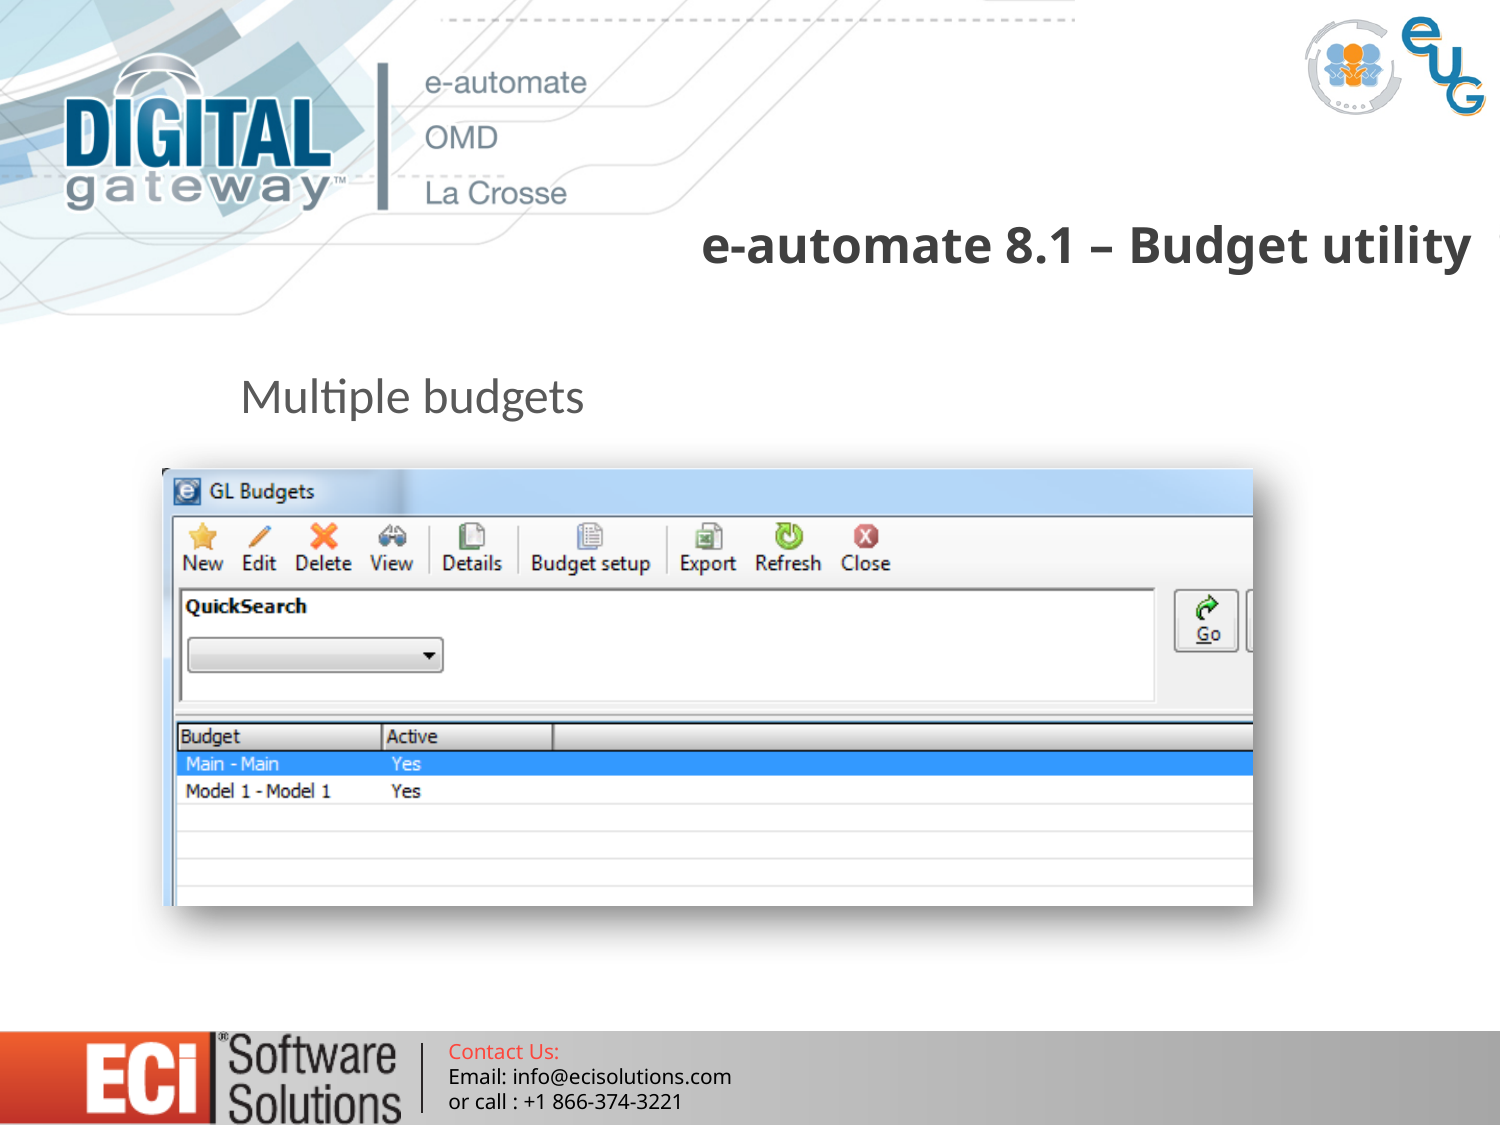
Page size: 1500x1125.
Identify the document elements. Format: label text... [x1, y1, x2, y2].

picture [0, 0, 1500, 1125]
title e-automate 8.1 – Budget utility [662, 162, 1488, 325]
picture [1299, 12, 1488, 119]
subtitle Multiple budgets [225, 355, 1413, 931]
